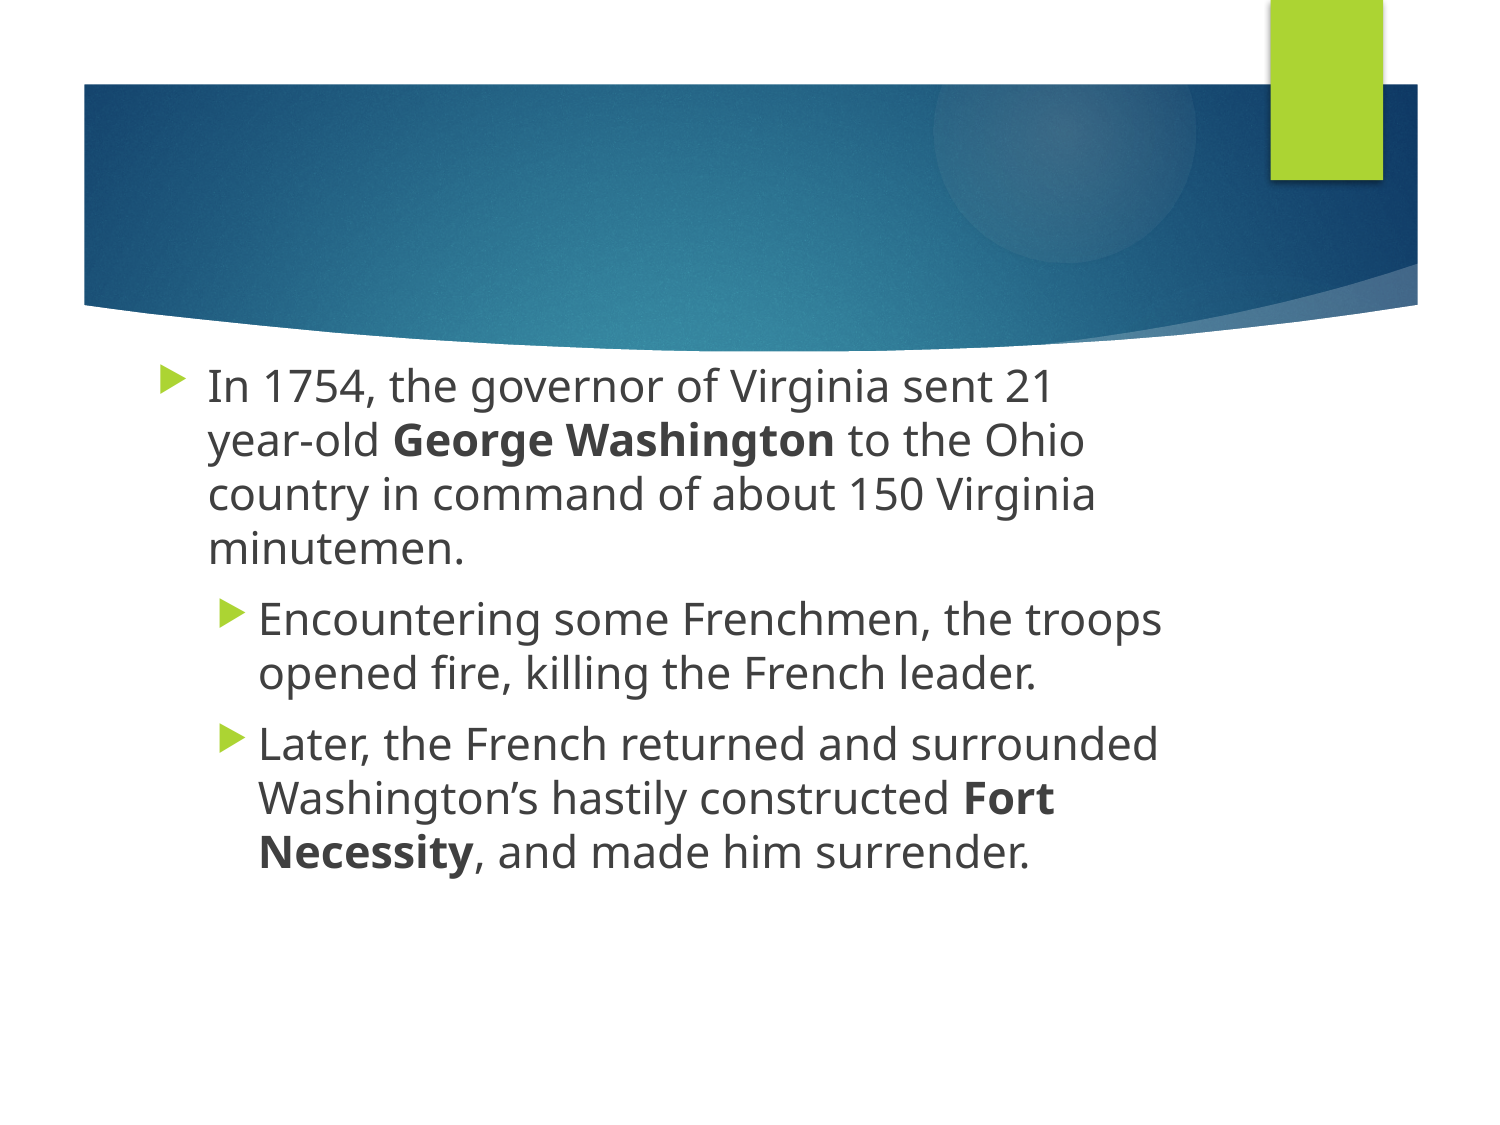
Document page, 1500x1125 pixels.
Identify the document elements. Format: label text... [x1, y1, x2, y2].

list In 1754, the governor of Virginia sent 21 year-old George Washington to the Ohio country in command of about 150 Virginia minutemen. Encountering some Frenchmen, the troops opened fire, killing the French leader. Later, the French returned and surrounded Washington’s hastily constructed Fort Necessity, and made him surrender. [142, 350, 1183, 988]
